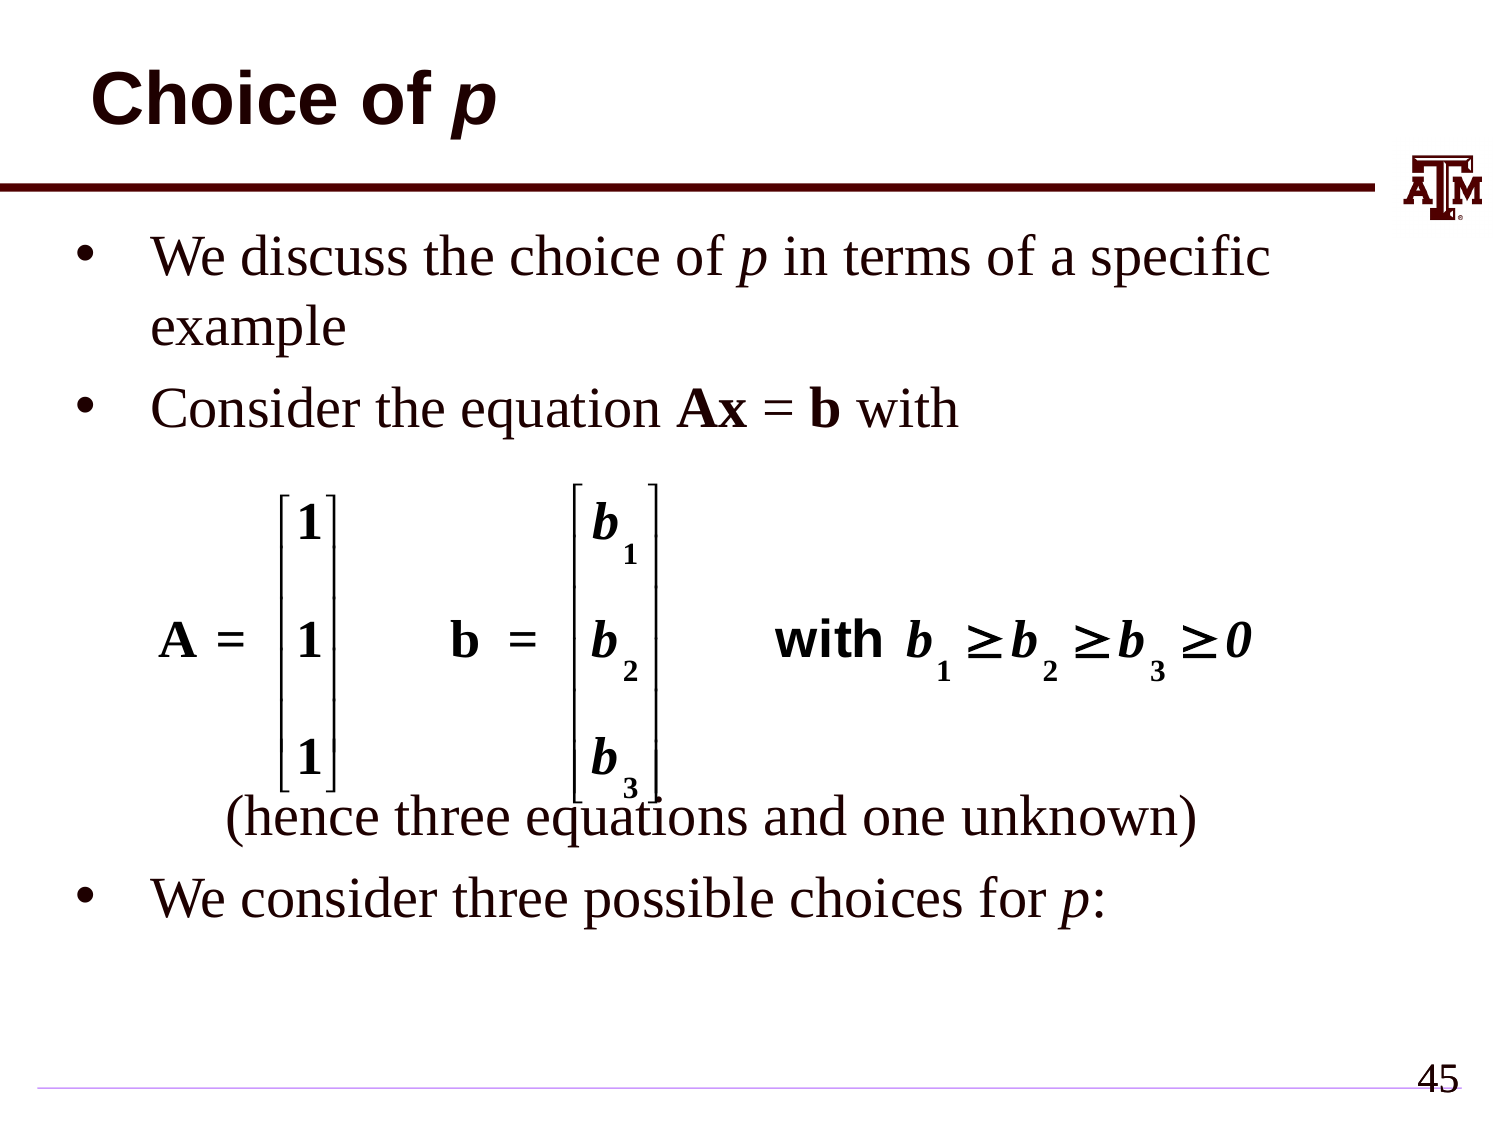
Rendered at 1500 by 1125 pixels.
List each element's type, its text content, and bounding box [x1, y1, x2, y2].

picture [1392, 137, 1493, 238]
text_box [149, 474, 1263, 814]
list We discuss the choice of p in terms of a specific example Consider the equation Ax = b with (hence three equations and one unknown) We consider three possible choices for p: [59, 209, 1376, 951]
text_box 44 [1162, 1037, 1475, 1113]
title Choice of p [74, 12, 1388, 188]
